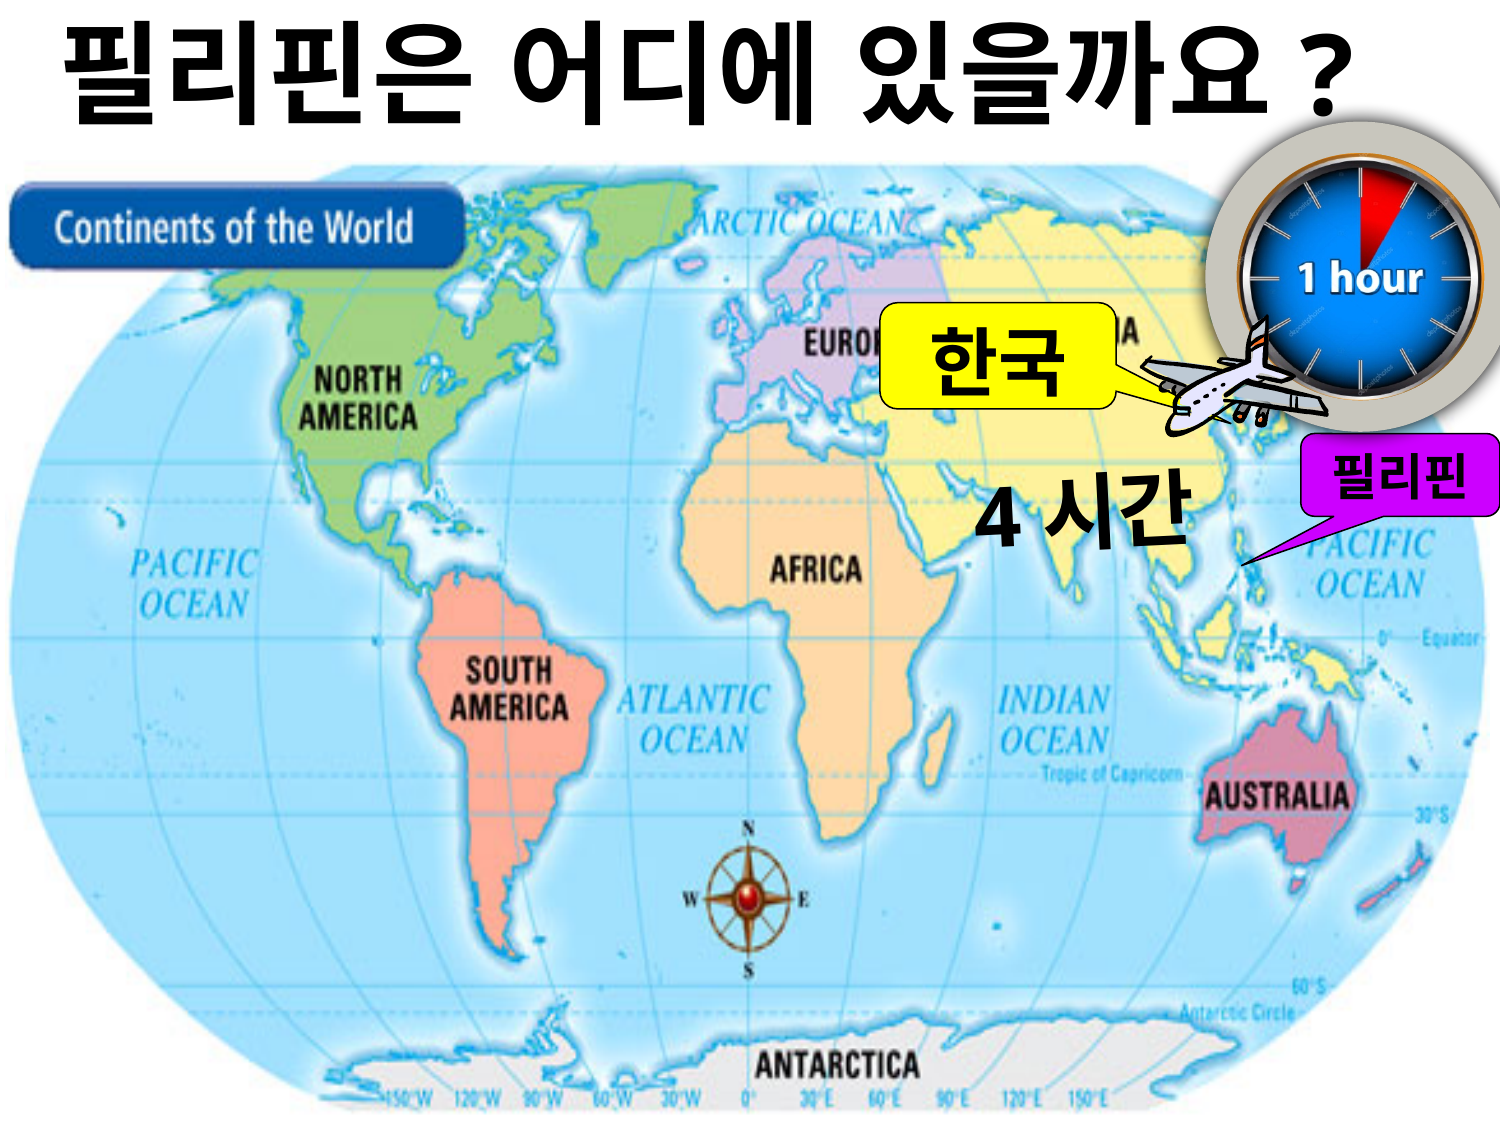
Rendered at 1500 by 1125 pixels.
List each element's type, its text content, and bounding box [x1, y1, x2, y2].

picture [5, 137, 1500, 1118]
text_box 필리핀은 어디에 있을까요? [23, 0, 1390, 160]
text_box 필리핀 [1490, 434, 1500, 516]
